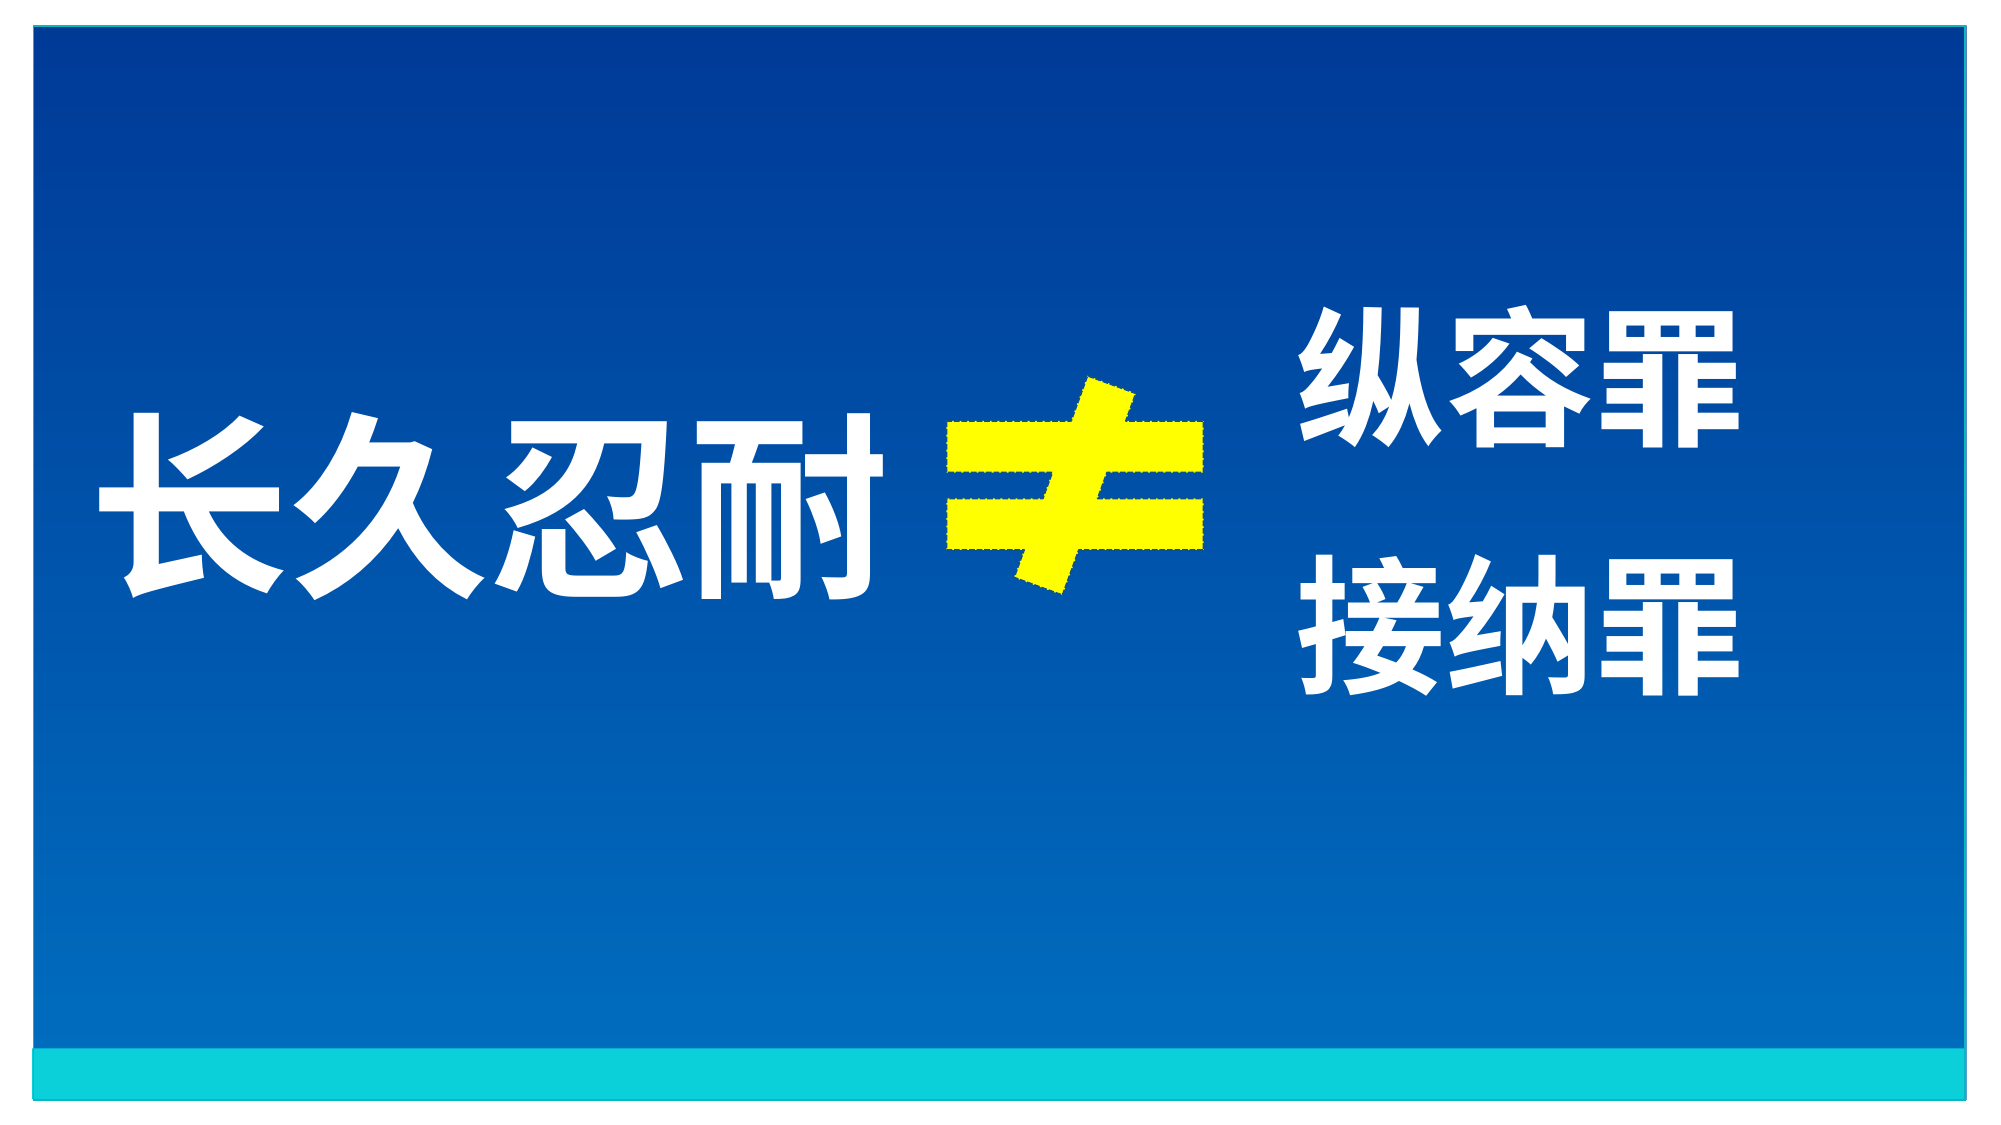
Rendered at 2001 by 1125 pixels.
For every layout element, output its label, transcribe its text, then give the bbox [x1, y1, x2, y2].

text_box 接纳罪 [1280, 524, 1760, 720]
text_box 纵容罪 [1280, 277, 1760, 472]
text_box 长久忍耐 [75, 375, 938, 811]
text_box [945, 375, 1205, 596]
